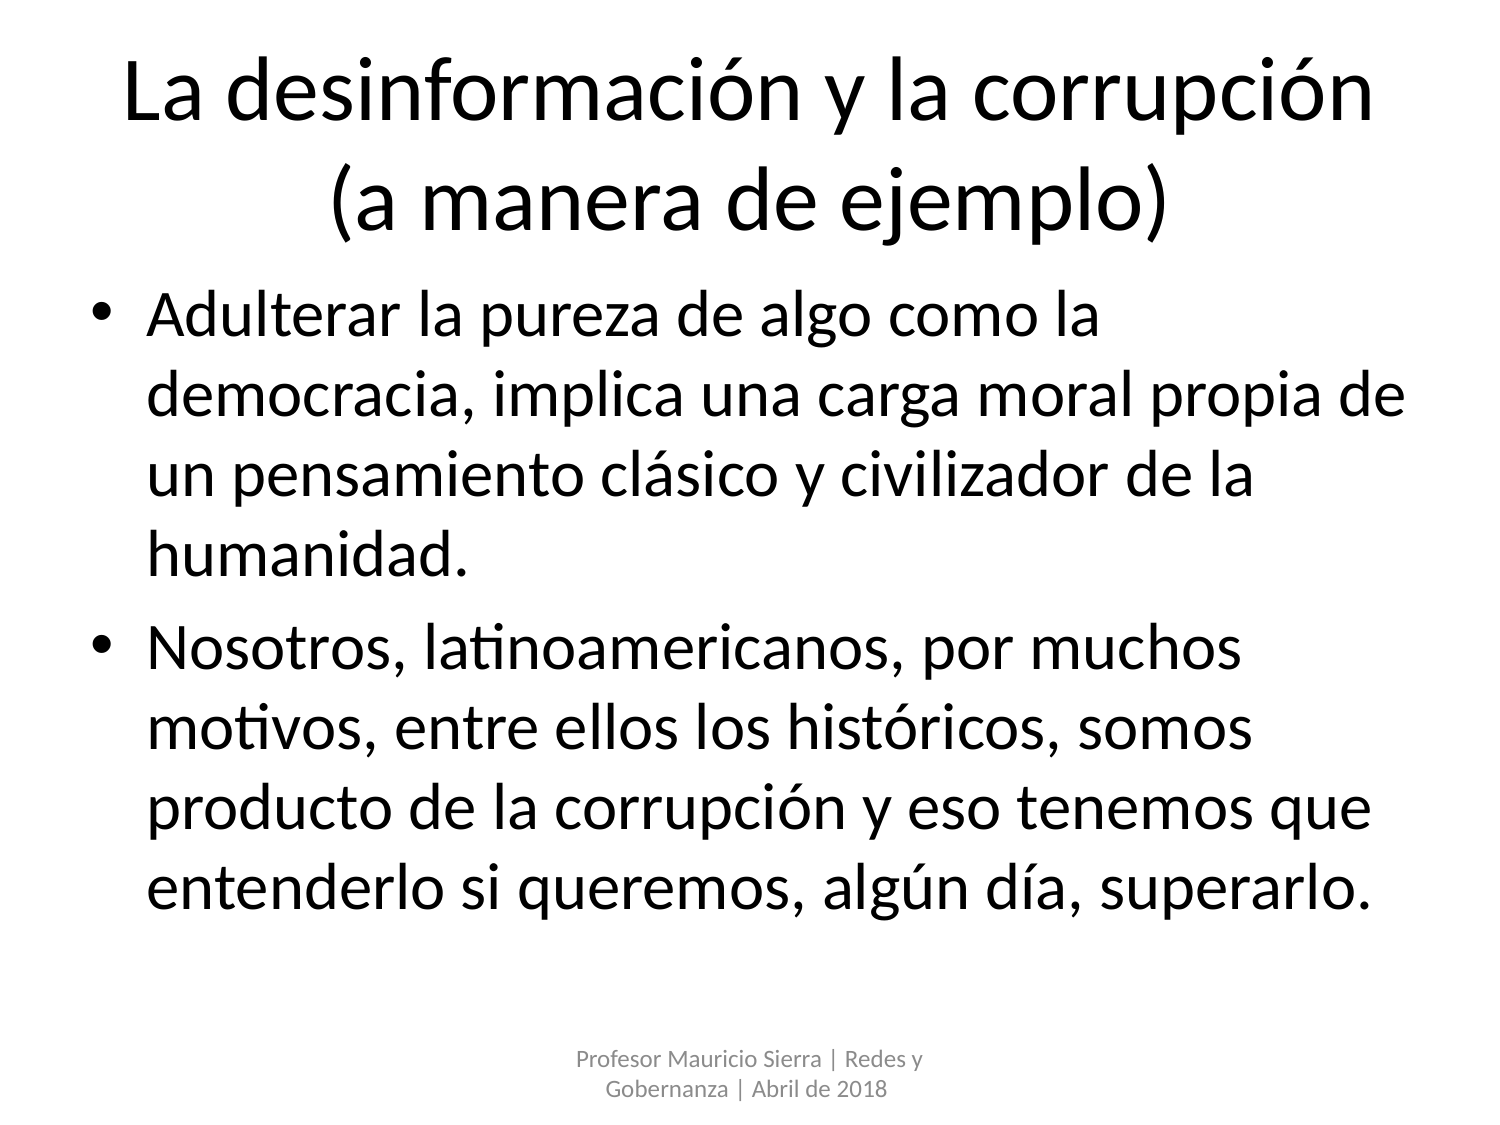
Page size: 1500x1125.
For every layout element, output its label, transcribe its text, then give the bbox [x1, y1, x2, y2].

list Adulterar la pureza de algo como la democracia, implica una carga moral propia de un pensamiento clásico y civilizador de la humanidad. Nosotros, latinoamericanos, por muchos motivos, entre ellos los históricos, somos producto de la corrupción y eso tenemos que entenderlo si queremos, algún día, superarlo. [75, 262, 1425, 1005]
footer Profesor Mauricio Sierra | Redes y Gobernanza | Abril de 2018 [512, 1042, 988, 1103]
title La desinformación y la corrupción (a manera de ejemplo) [75, 45, 1425, 233]
